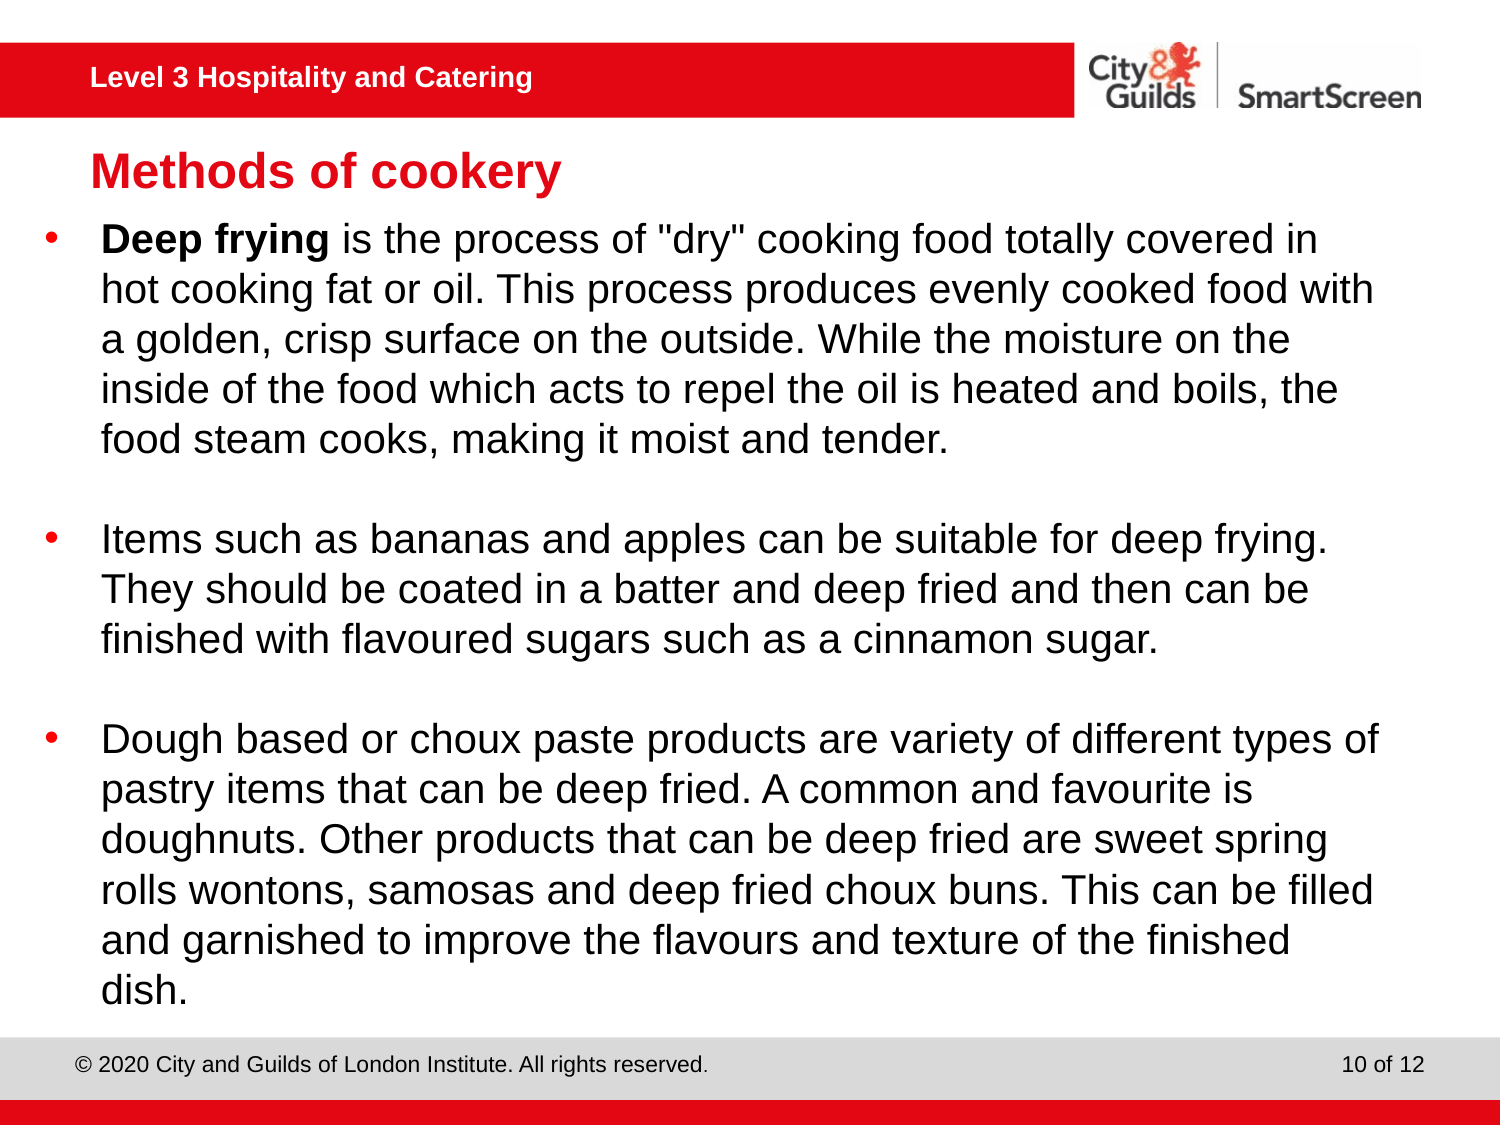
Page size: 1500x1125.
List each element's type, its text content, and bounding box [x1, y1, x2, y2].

title Methods of cookery [74, 137, 1424, 201]
picture [1089, 42, 1421, 108]
list Deep frying is the process of "dry" cooking food totally covered in hot cooking fat or oil. This process produces evenly cooked food with a golden, crisp surface on the outside. While the moisture on the inside of the food which acts to repel the oil is heated and boils, the food steam cooks, making it moist and tender. Items such as bananas and apples can be suitable for deep frying. They should be coated in a batter and deep fried and then can be finished with flavoured sugars such as a cinnamon sugar. Dough based or choux paste products are variety of different types of pastry items that can be deep fried. A common and favourite is doughnuts. Other products that can be deep fried are sweet spring rolls wontons, samosas and deep fried choux buns. This can be filled and garnished to improve the flavours and texture of the finished dish. [29, 204, 1400, 948]
